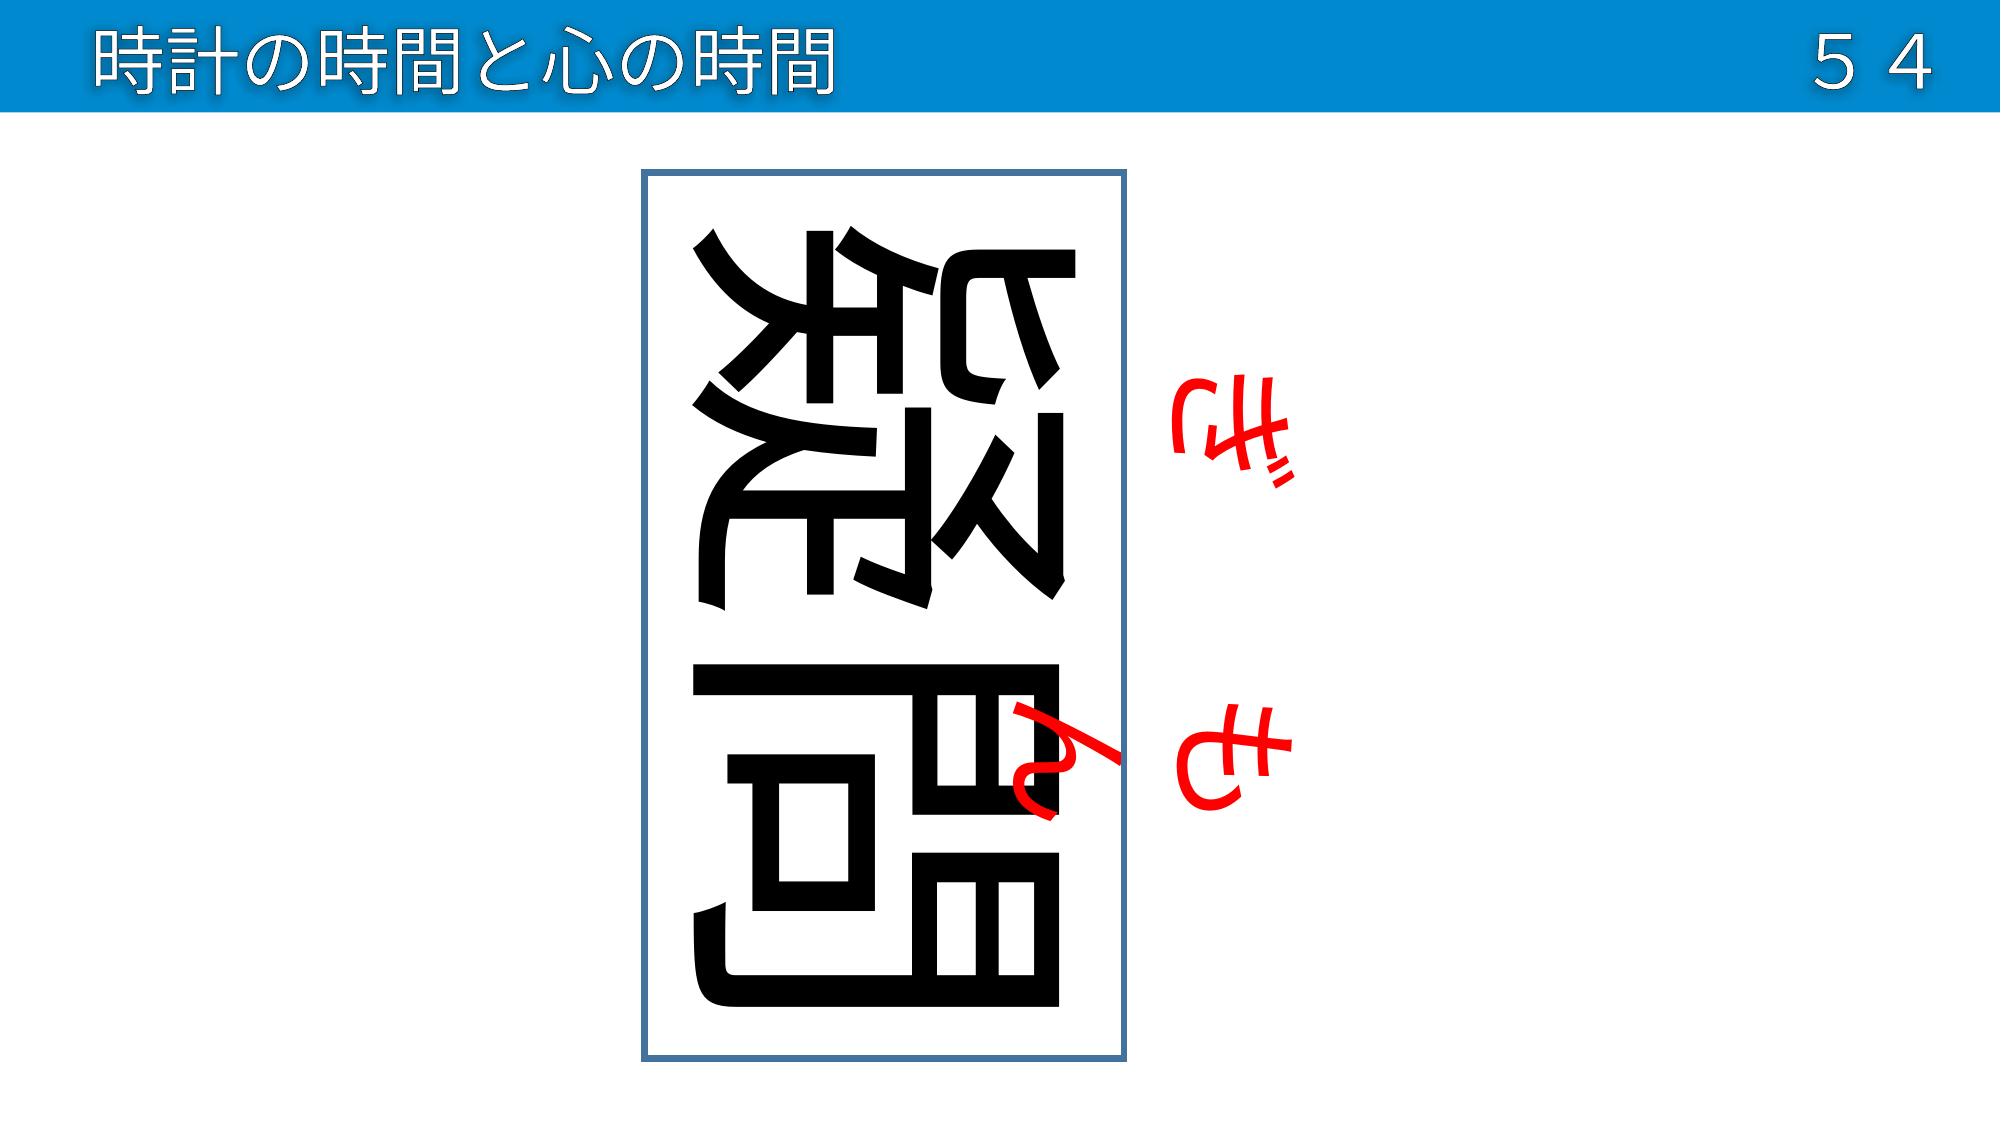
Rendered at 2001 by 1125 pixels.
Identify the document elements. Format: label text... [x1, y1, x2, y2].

text_box [643, 172, 1125, 1060]
text_box 時計の時間と心の時間 [75, 6, 1225, 112]
text_box ぎ [1127, 343, 1325, 498]
text_box 疑問 [616, 195, 1152, 1125]
text_box ５４ [1782, 6, 1963, 112]
text_box もん [1131, 677, 1328, 970]
text_box [0, 0, 2000, 113]
